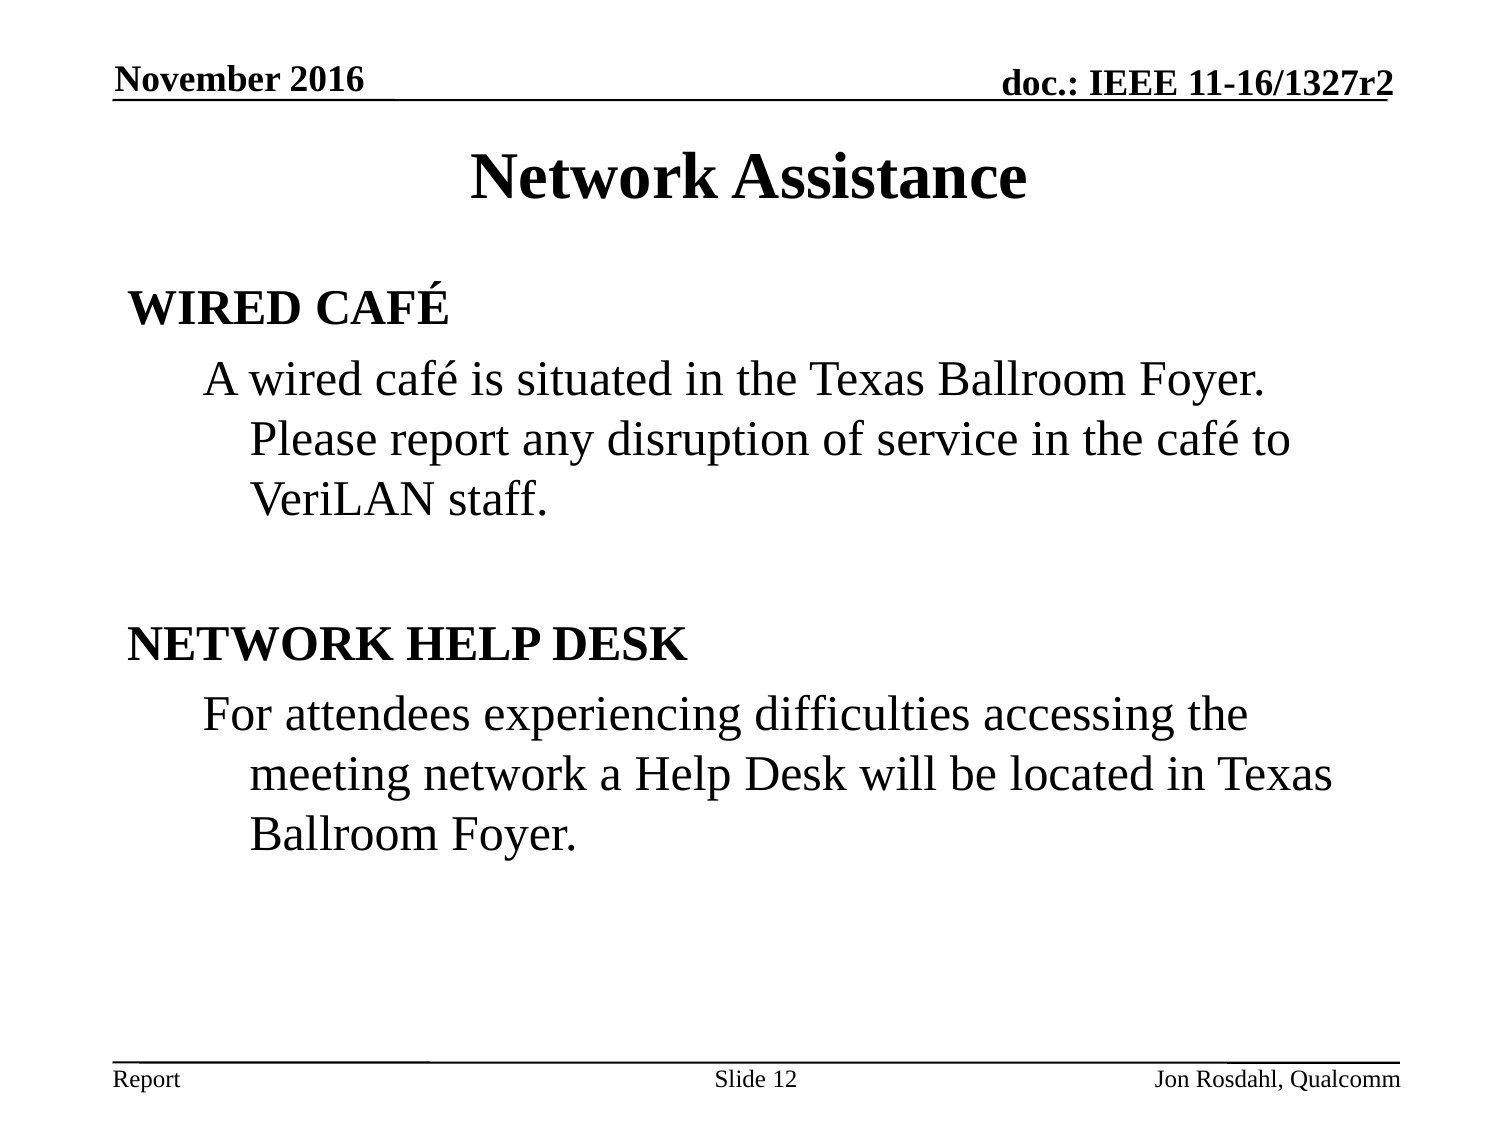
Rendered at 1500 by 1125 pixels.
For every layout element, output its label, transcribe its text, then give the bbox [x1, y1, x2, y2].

title Network Assistance [112, 112, 1388, 232]
slide_number Slide 12 [712, 1061, 800, 1123]
list WIRED CAFÉ A wired café is situated in the Texas Ballroom Foyer. Please report any disruption of service in the café to VeriLAN staff. NETWORK HELP DESK For attendees experiencing difficulties accessing the meeting network a Help Desk will be located in Texas Ballroom Foyer. [112, 266, 1388, 1000]
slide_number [114, 54, 423, 100]
footer Jon Rosdahl, Qualcomm [878, 1061, 1402, 1093]
